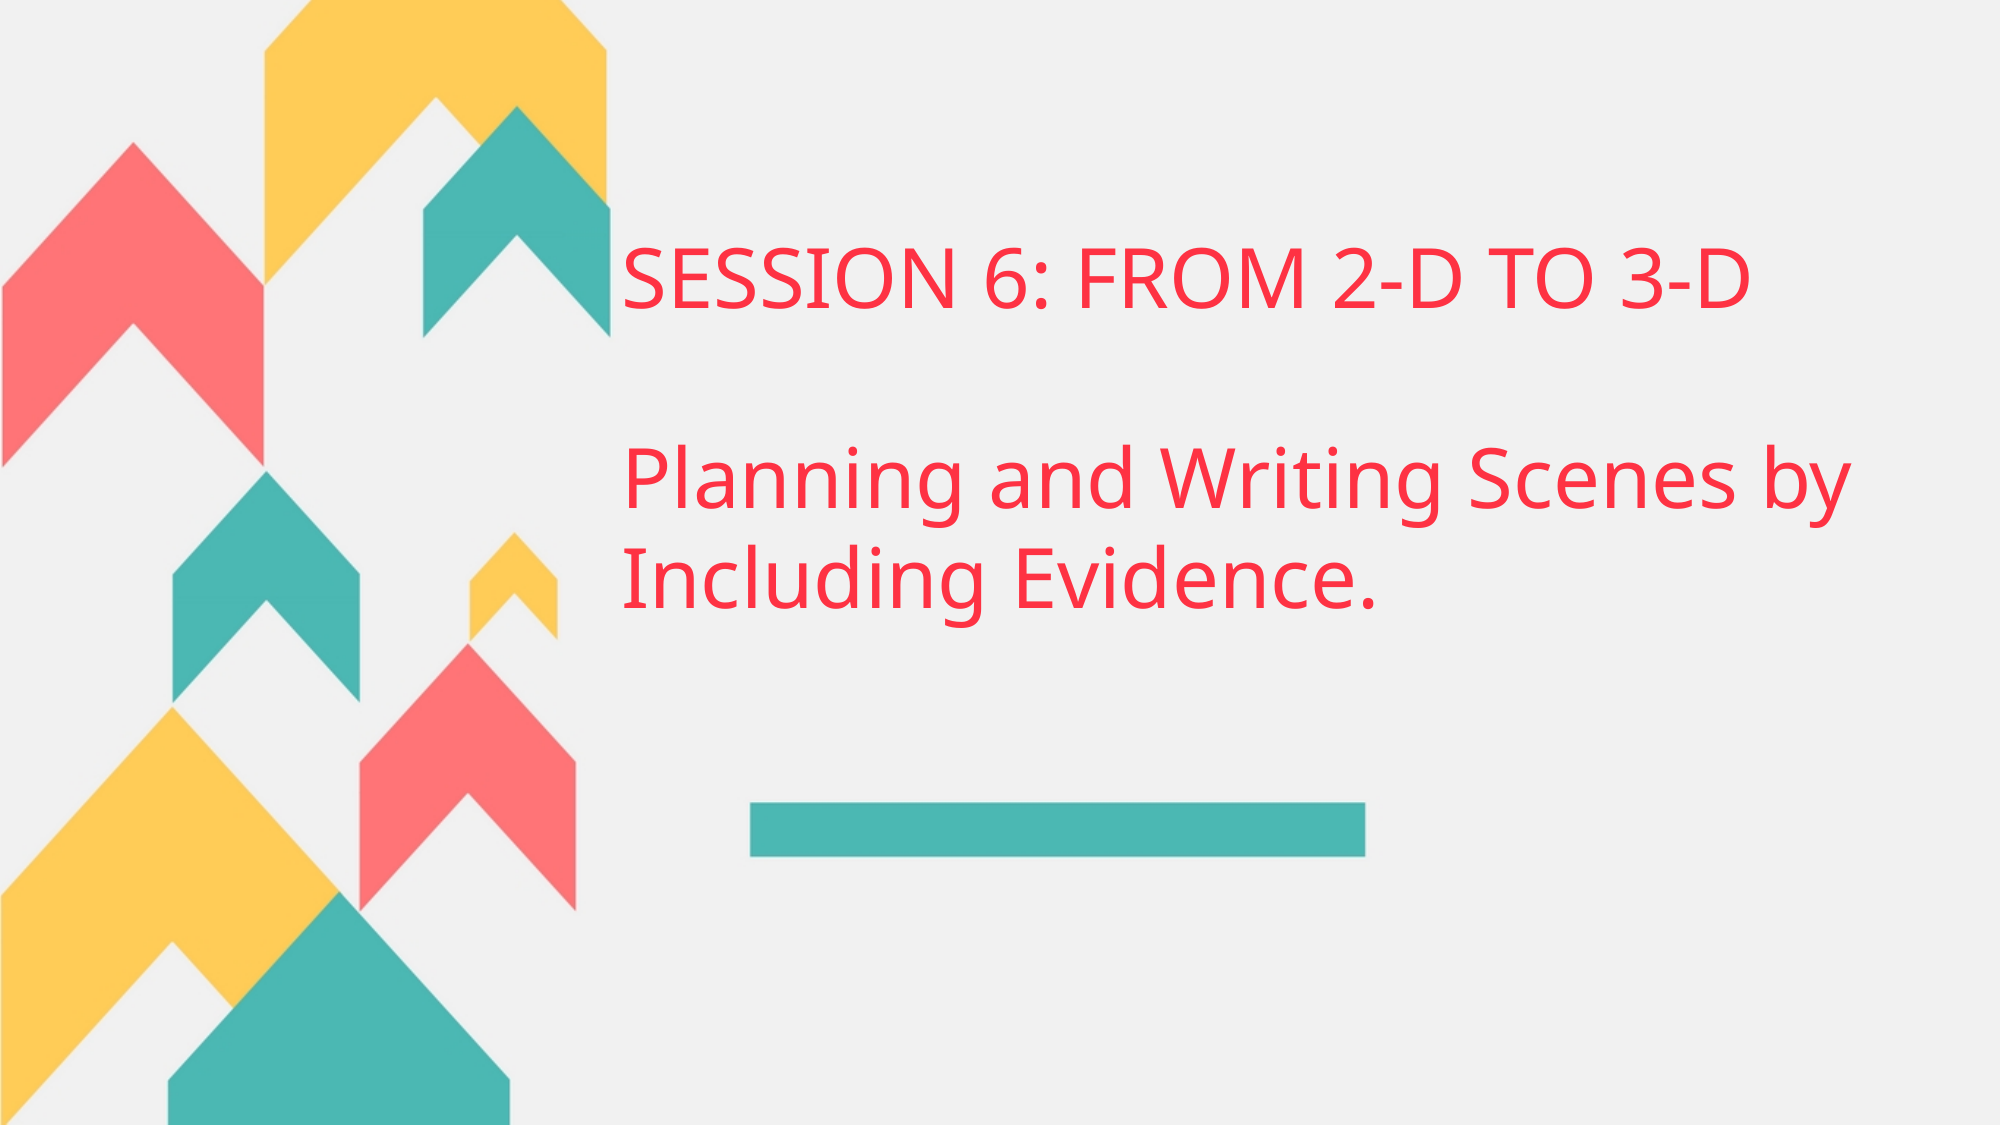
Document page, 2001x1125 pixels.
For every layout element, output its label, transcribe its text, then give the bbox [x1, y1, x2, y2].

text_box SESSION 6: FROM 2-D TO 3-D Planning and Writing Scenes by Including Evidence. [1503, 17, 2000, 740]
picture [0, 0, 1501, 1125]
